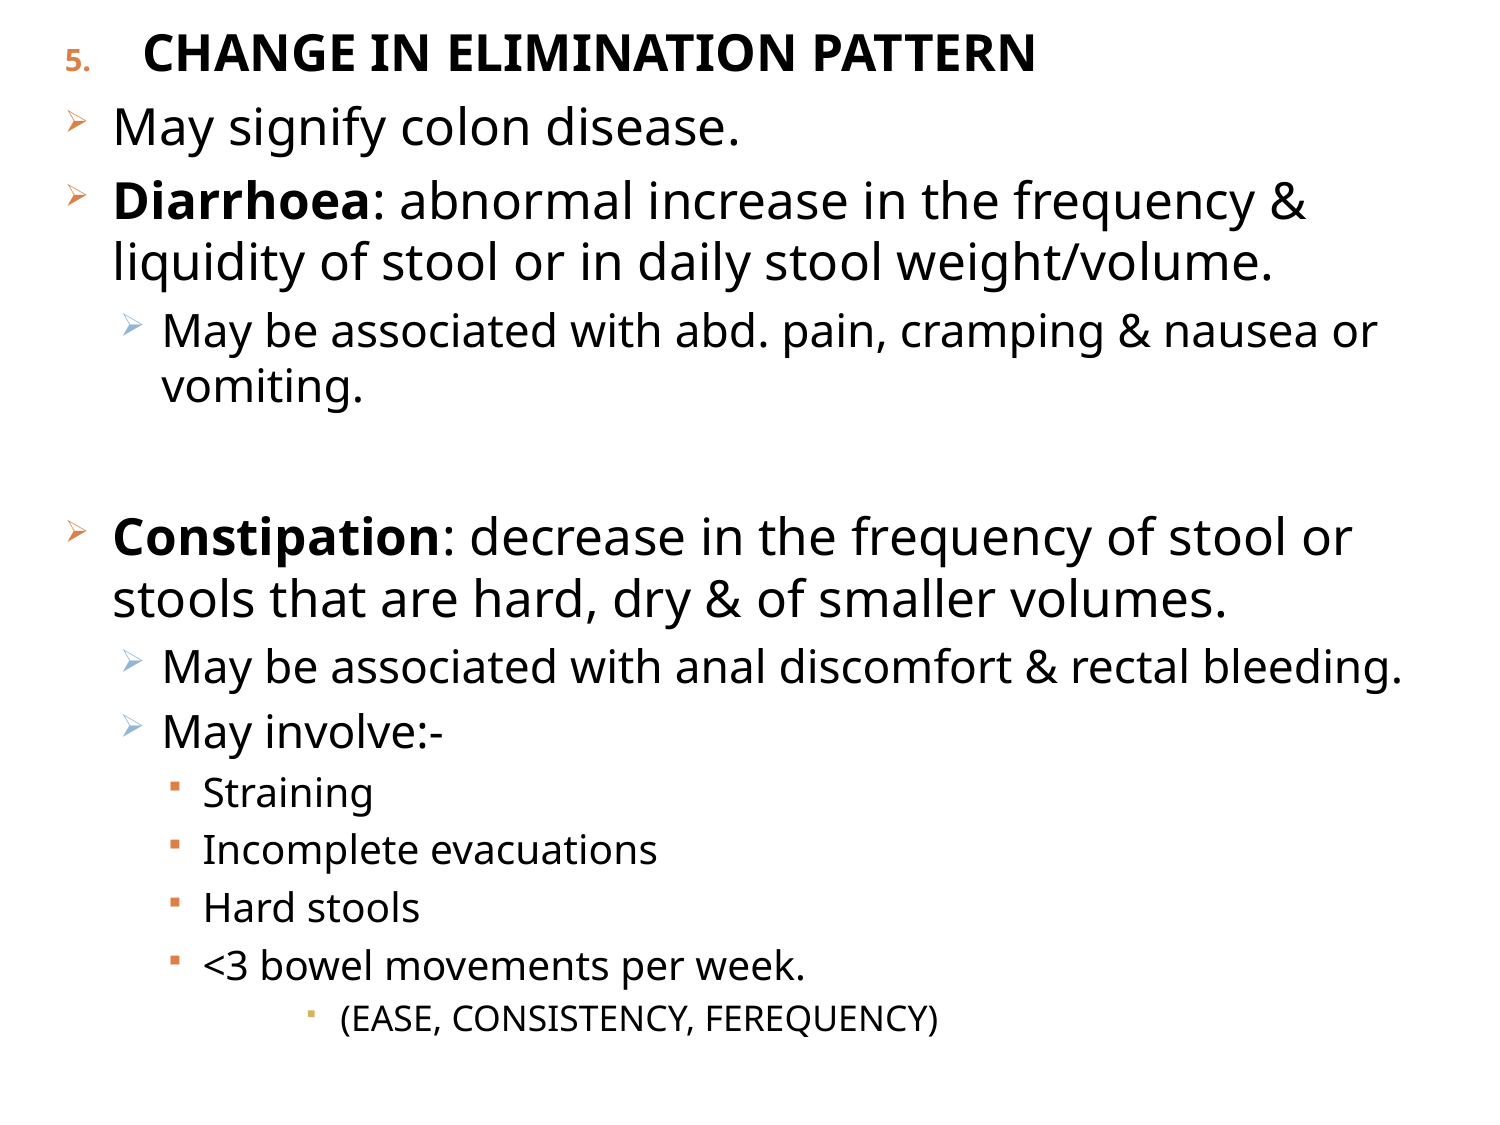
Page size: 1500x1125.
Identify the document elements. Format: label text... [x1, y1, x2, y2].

list CHANGE IN ELIMINATION PATTERN May signify colon disease. Diarrhoea: abnormal increase in the frequency & liquidity of stool or in daily stool weight/volume. May be associated with abd. pain, cramping & nausea or vomiting. Constipation: decrease in the frequency of stool or stools that are hard, dry & of smaller volumes. May be associated with anal discomfort & rectal bleeding. May involve:- Straining Incomplete evacuations Hard stools <3 bowel movements per week. (EASE, CONSISTENCY, FEREQUENCY) [50, 12, 1463, 1100]
